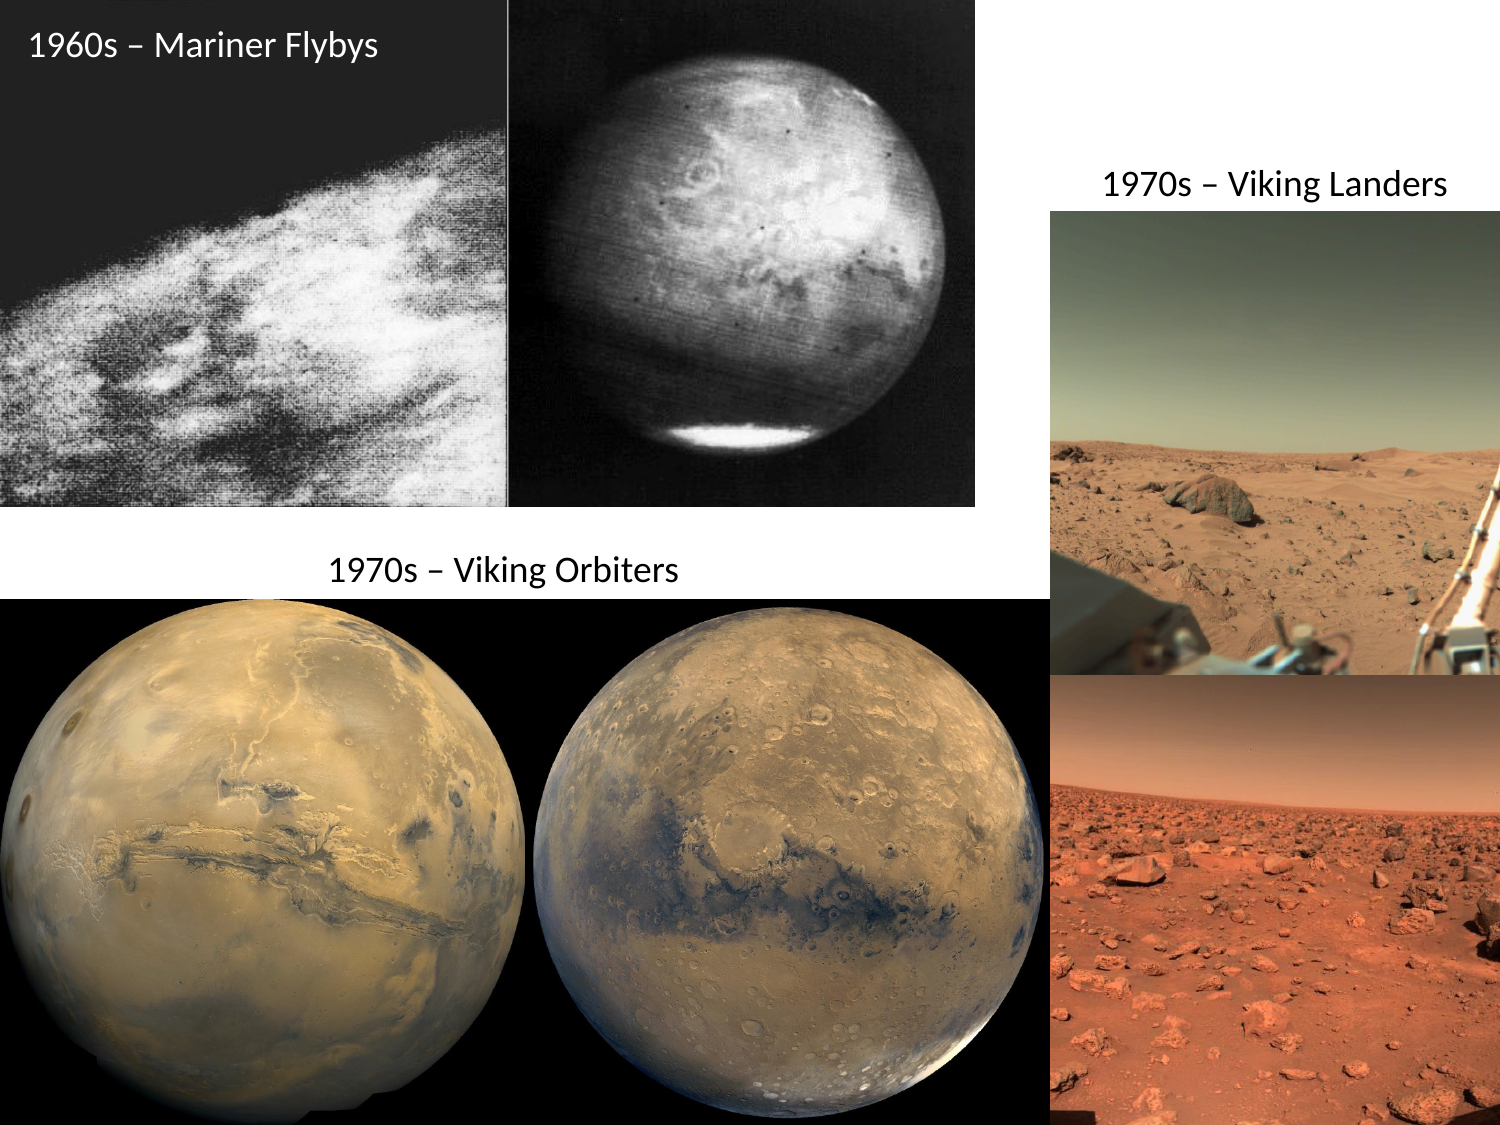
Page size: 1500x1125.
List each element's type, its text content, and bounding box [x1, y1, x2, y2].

picture [0, 0, 976, 508]
picture [0, 211, 1500, 1125]
text_box 1970s – Viking Landers [1049, 151, 1500, 211]
text_box 1970s – Viking Orbiters [312, 537, 750, 598]
